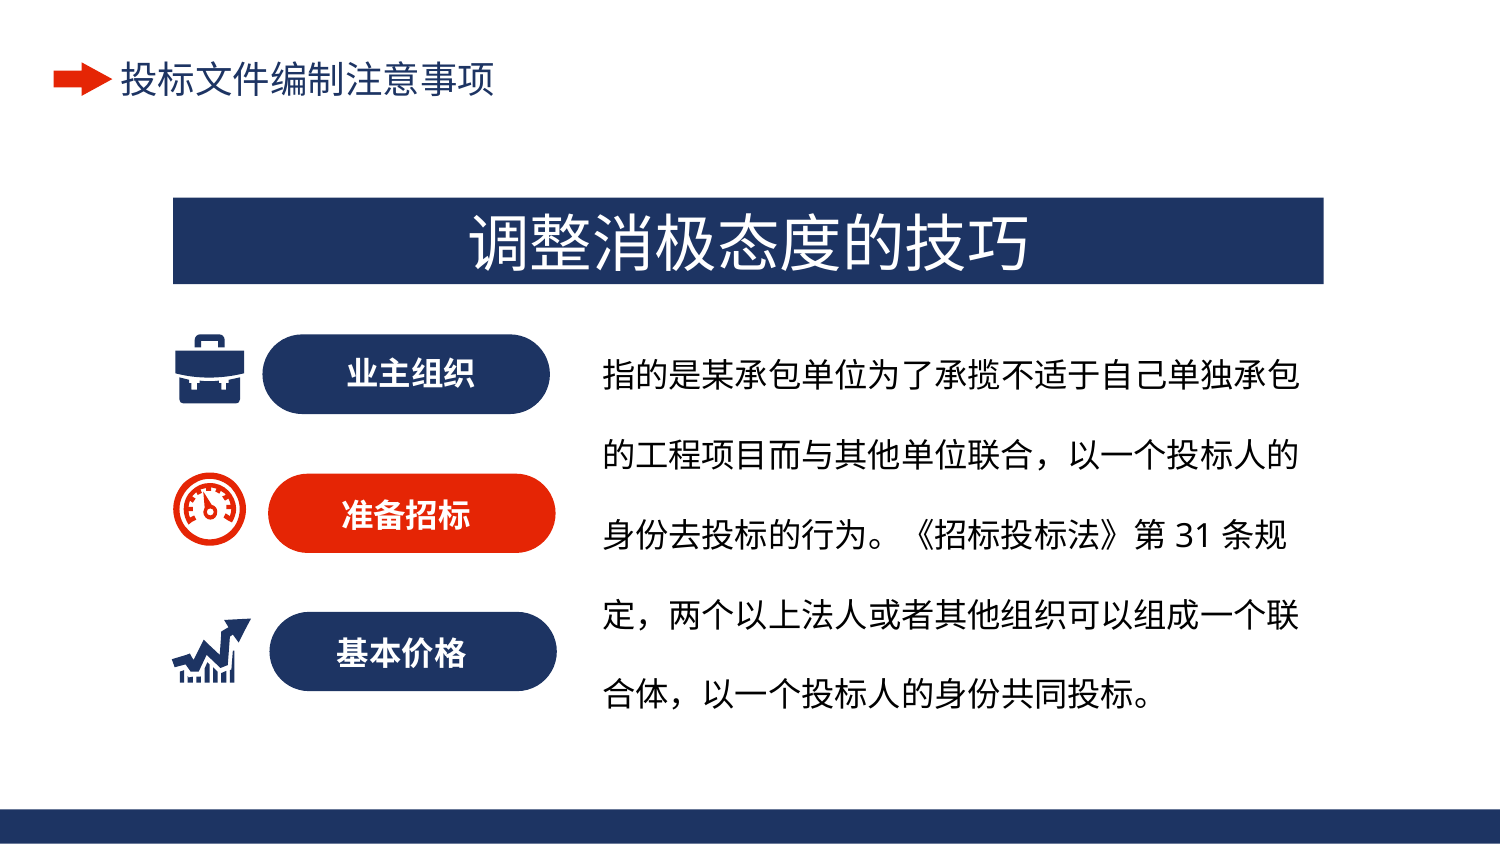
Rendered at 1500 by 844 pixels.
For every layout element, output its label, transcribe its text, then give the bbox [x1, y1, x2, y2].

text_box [171, 334, 557, 692]
text_box 调整消极态度的技巧 [173, 197, 1324, 285]
text_box 指的是某承包单位为了承揽不适于自己单独承包的工程项目而与其他单位联合，以一个投标人的身份去投标的行为。《招标投标法》第31条规定，两个以上法人或者其他组织可以组成一个联合体，以一个投标人的身份共同投标。 [587, 306, 1324, 721]
